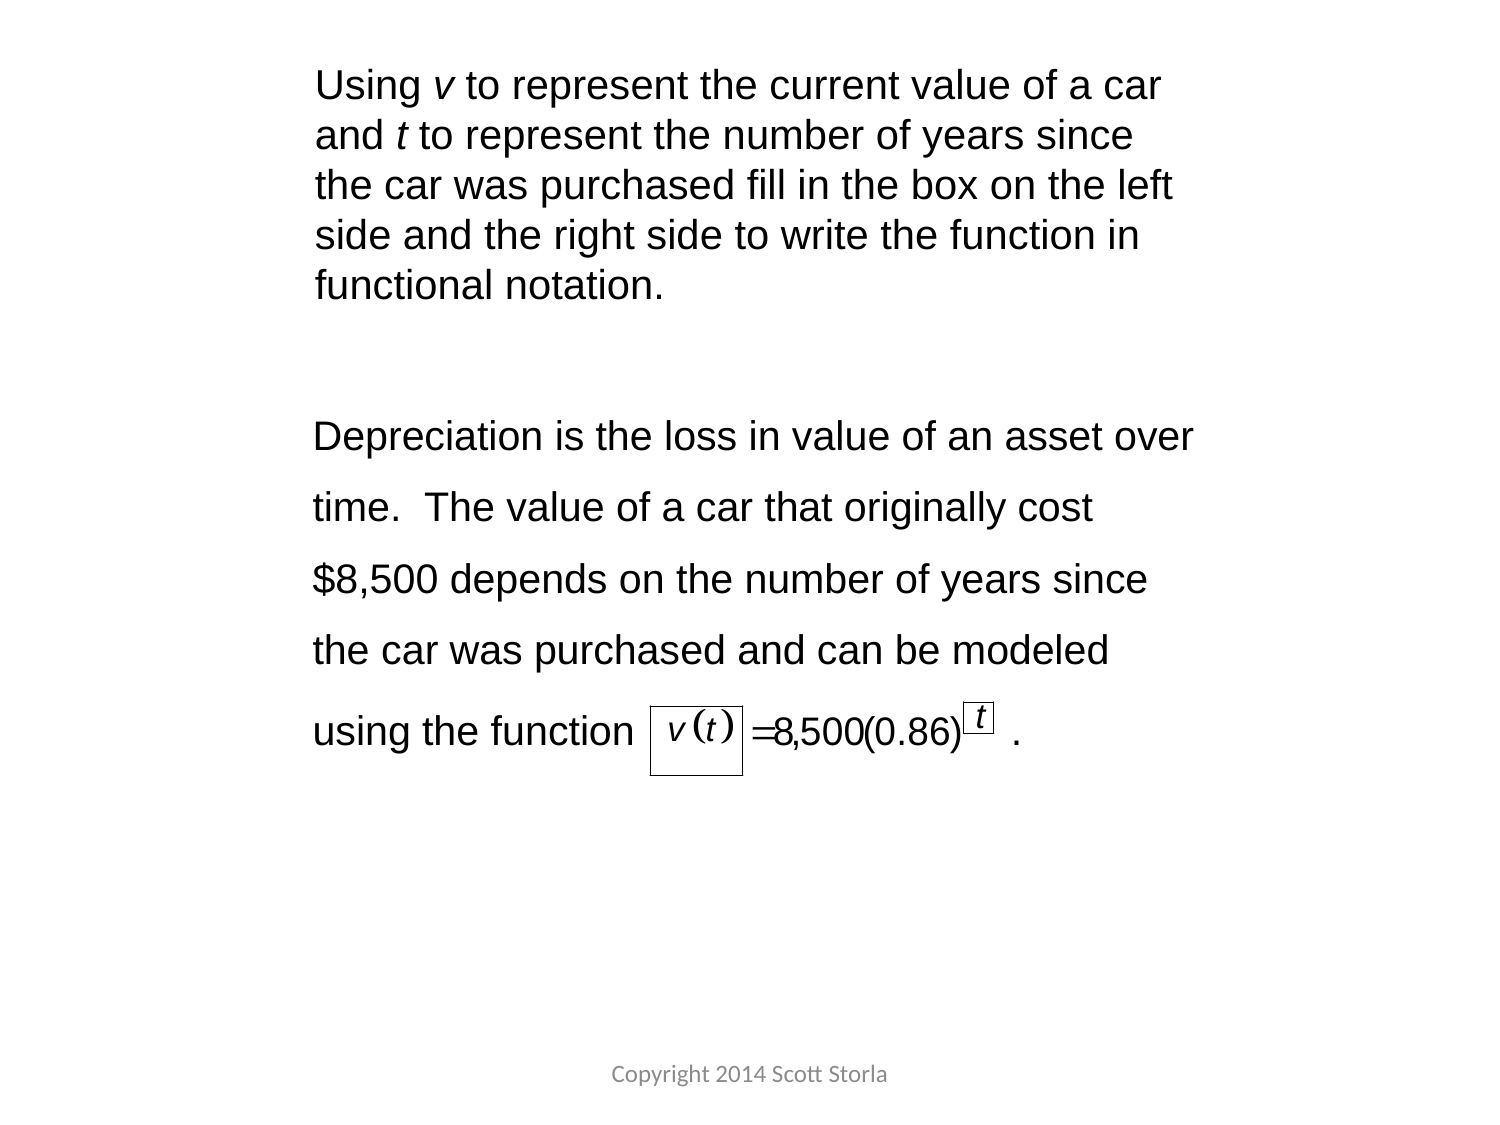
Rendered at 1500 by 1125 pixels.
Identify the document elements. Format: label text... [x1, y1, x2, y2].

footer Copyright 2014 Scott Storla [512, 1042, 988, 1103]
text_box Using v to represent the current value of a car and t to represent the number of years since the car was purchased fill in the box on the left side and the right side to write the function in functional notation. [299, 50, 1200, 315]
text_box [312, 412, 1201, 882]
